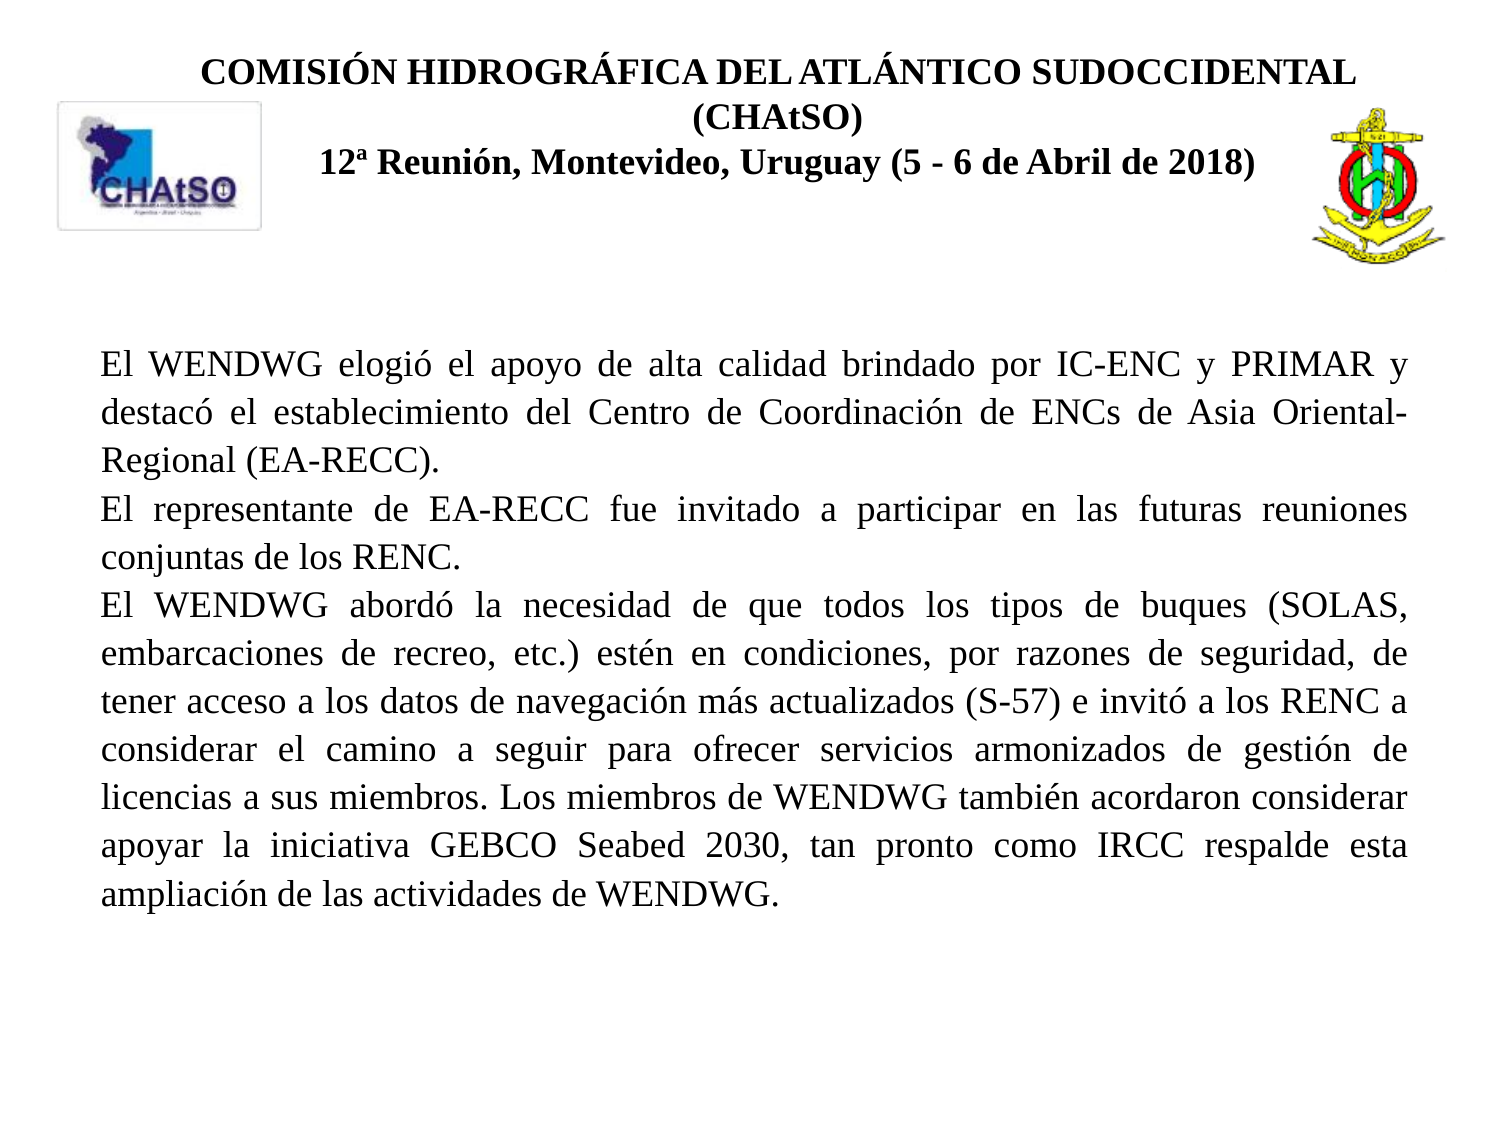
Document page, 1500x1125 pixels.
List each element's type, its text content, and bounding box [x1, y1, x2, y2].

picture [56, 101, 262, 231]
text_box COMISIÓN HIDROGRÁFICA DEL ATLÁNTICO SUDOCCIDENTAL (CHAtSO) 12ª Reunión, Montevideo, Uruguay (5 - 6 de Abril de 2018) [168, 40, 1397, 190]
picture [1306, 107, 1447, 272]
text_box El WENDWG elogió el apoyo de alta calidad brindado por IC-ENC y PRIMAR y destacó el establecimiento del Centro de Coordinación de ENCs de Asia Oriental-Regional (EA-RECC). El representante de EA-RECC fue invitado a participar en las futuras reuniones conjuntas de los RENC. El WENDWG abordó la necesidad de que todos los tipos de buques (SOLAS, embarcaciones de recreo, etc.) estén en condiciones, por razones de seguridad, de tener acceso a los datos de navegación más actualizados (S-57) e invitó a los RENC a considerar el camino a seguir para ofrecer servicios armonizados de gestión de licencias a sus miembros. Los miembros de WENDWG también acordaron considerar apoyar la iniciativa GEBCO Seabed 2030, tan pronto como IRCC respalde esta ampliación de las actividades de WENDWG. [85, 328, 1425, 921]
